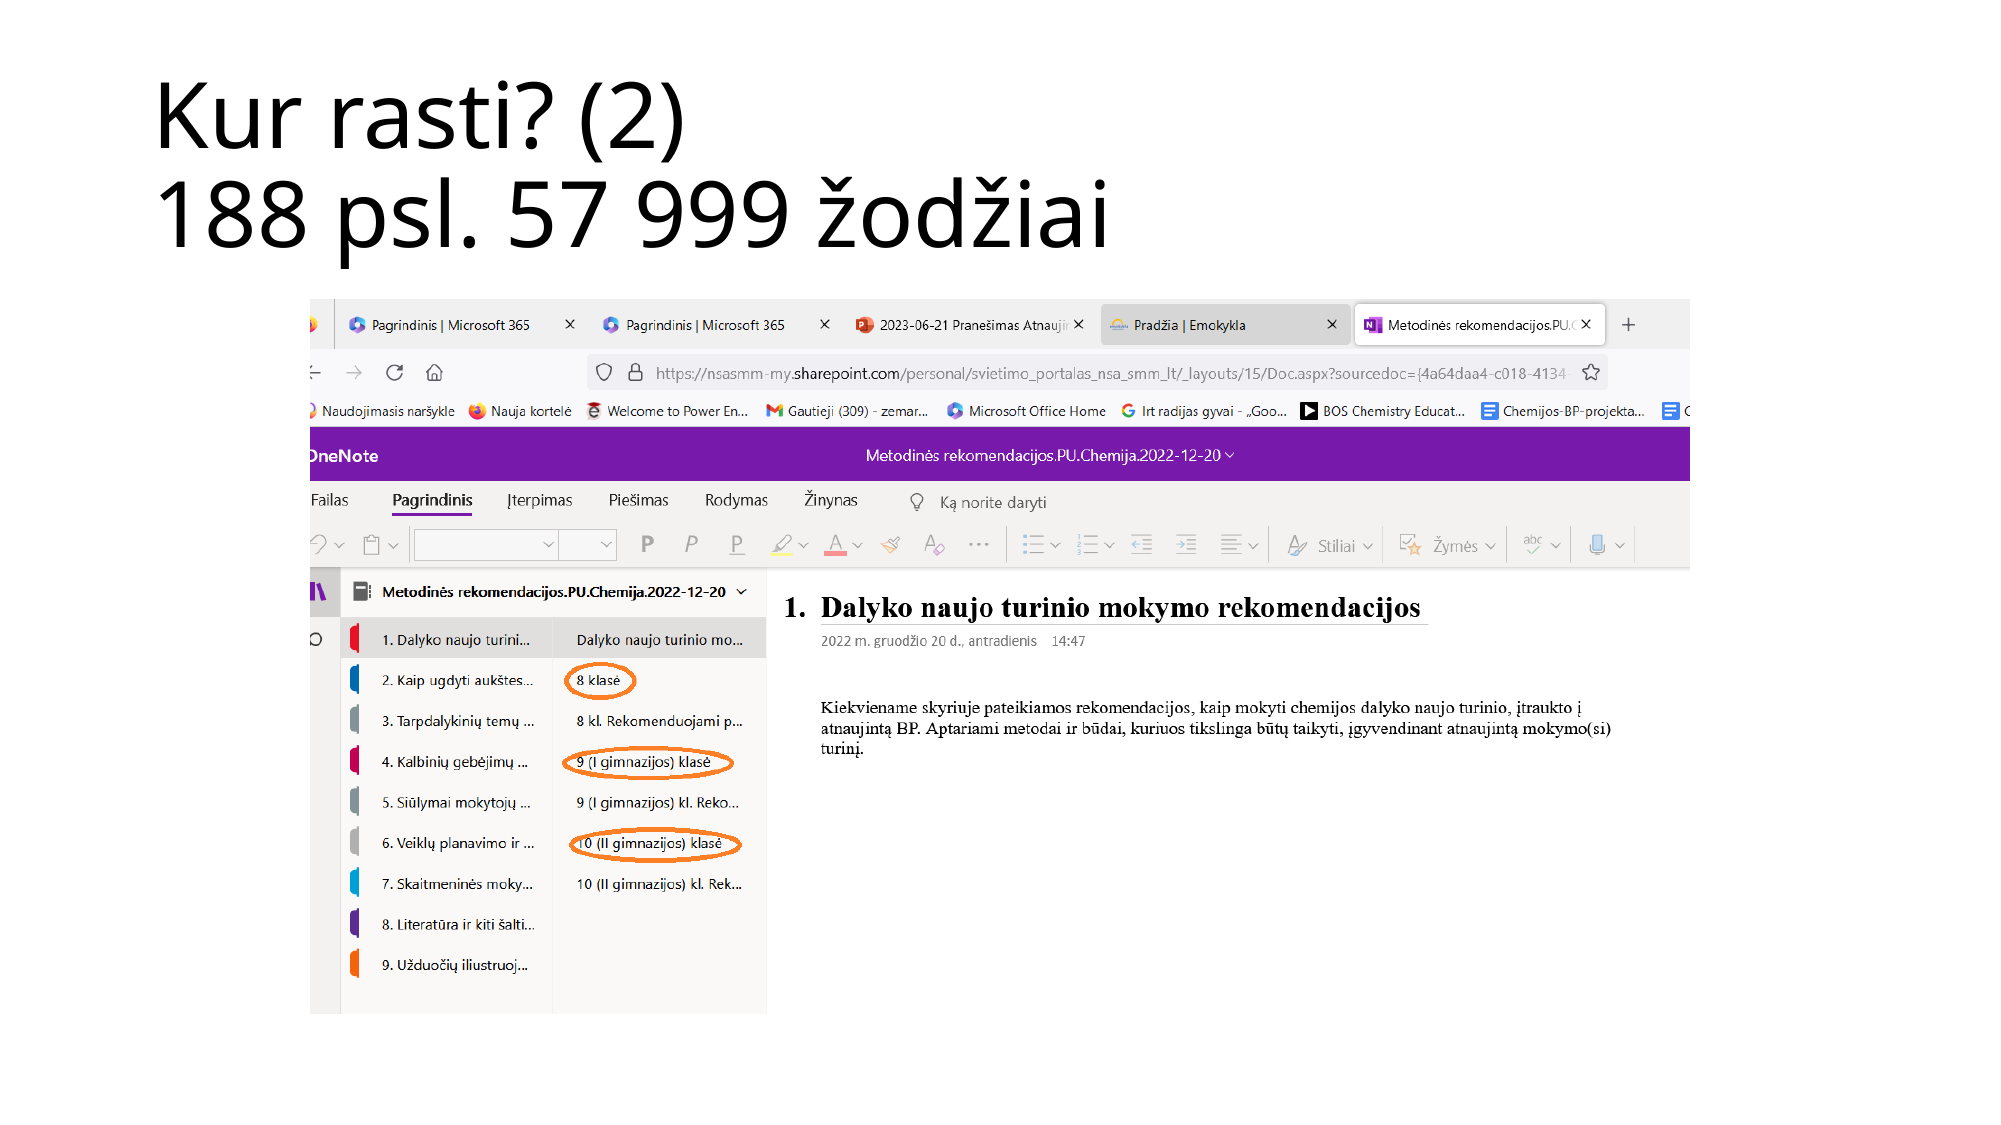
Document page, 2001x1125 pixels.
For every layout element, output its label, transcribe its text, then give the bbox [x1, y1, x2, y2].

title Kur rasti? (2) 188 psl. 57 999 žodžiai [137, 59, 1863, 278]
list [310, 299, 1690, 1014]
